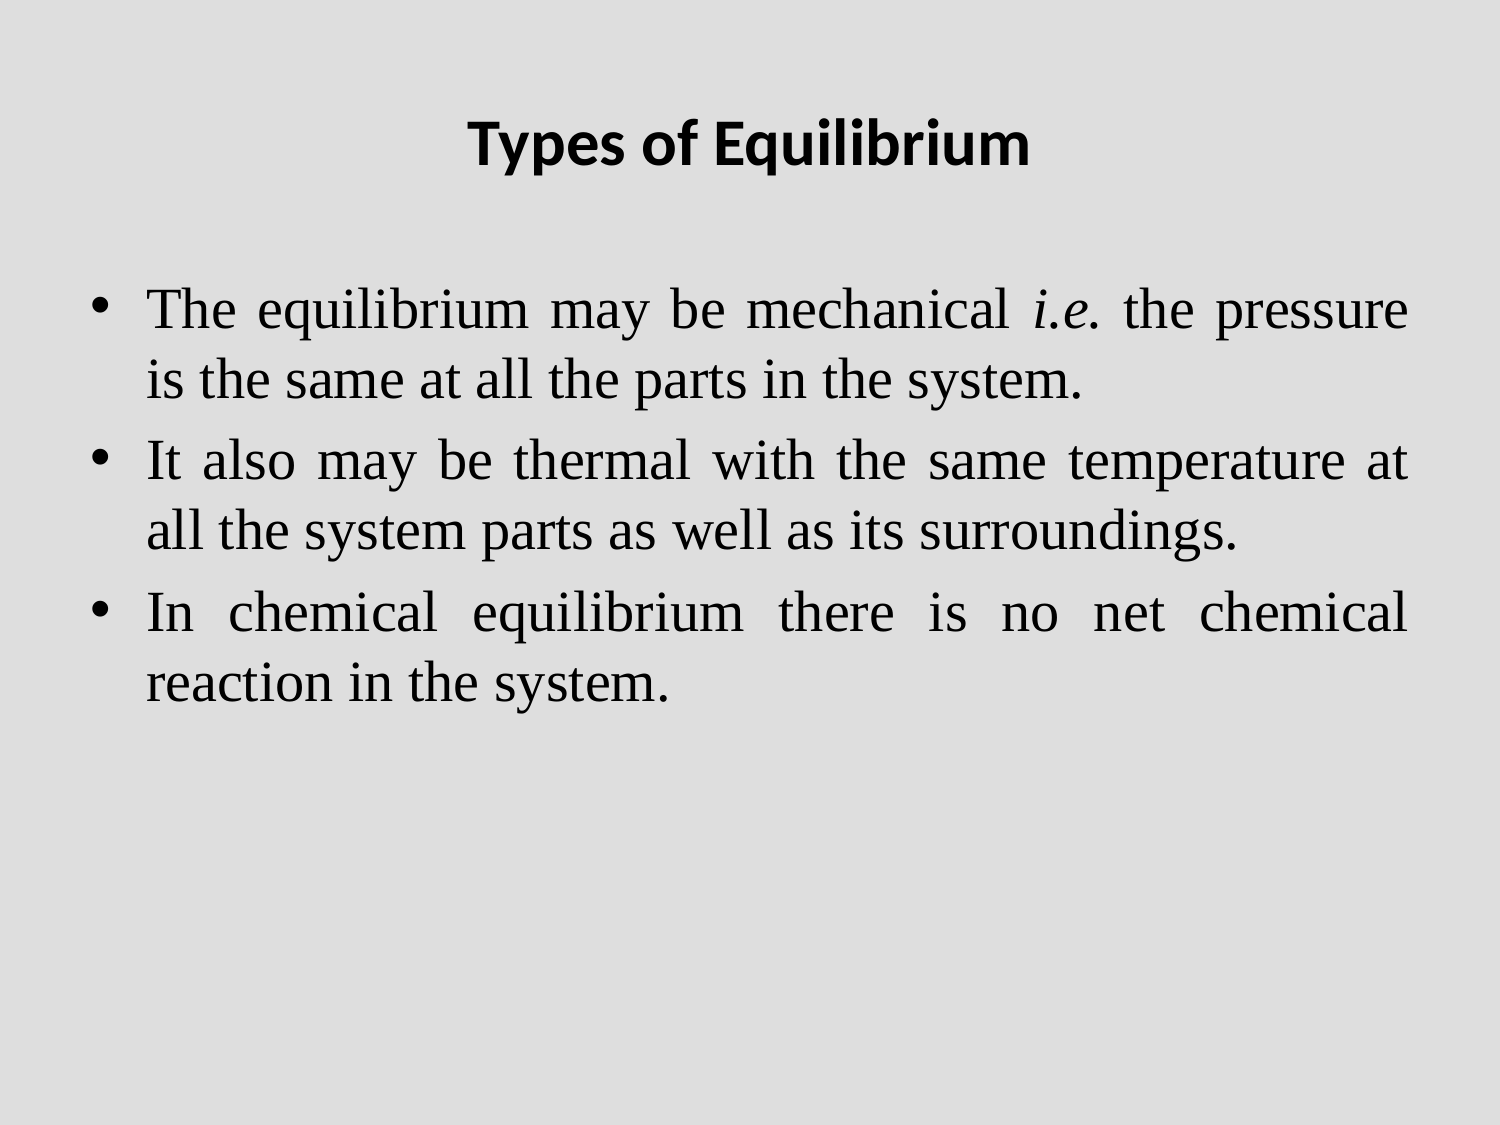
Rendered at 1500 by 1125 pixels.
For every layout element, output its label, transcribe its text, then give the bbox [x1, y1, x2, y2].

title Types of Equilibrium [75, 45, 1425, 233]
list The equilibrium may be mechanical i.e. the pressure is the same at all the parts in the system. It also may be thermal with the same temperature at all the system parts as well as its surroundings. In chemical equilibrium there is no net chemical reaction in the system. [75, 262, 1425, 1005]
